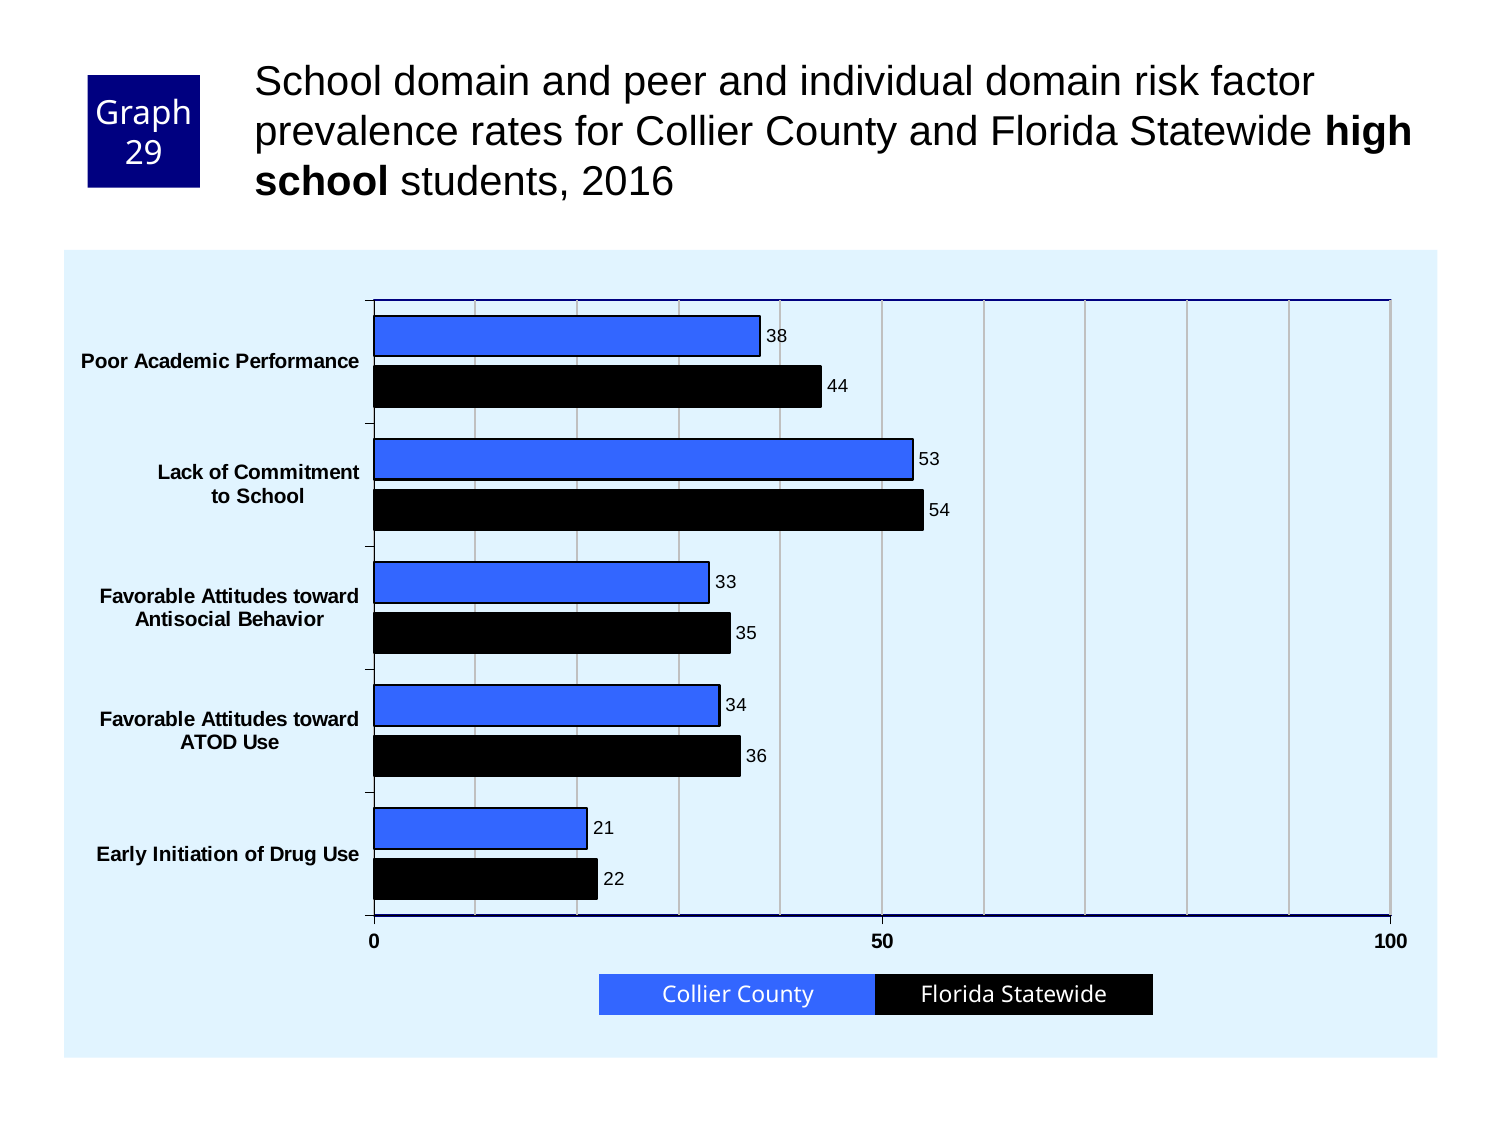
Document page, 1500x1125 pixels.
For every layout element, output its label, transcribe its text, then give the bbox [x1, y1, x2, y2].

text_box Graph 29 [87, 75, 200, 188]
text_box School domain and peer and individual domain risk factor prevalence rates for Collier County and Florida Statewide high school students, 2016 [249, 50, 1438, 175]
chart [63, 249, 1438, 1059]
